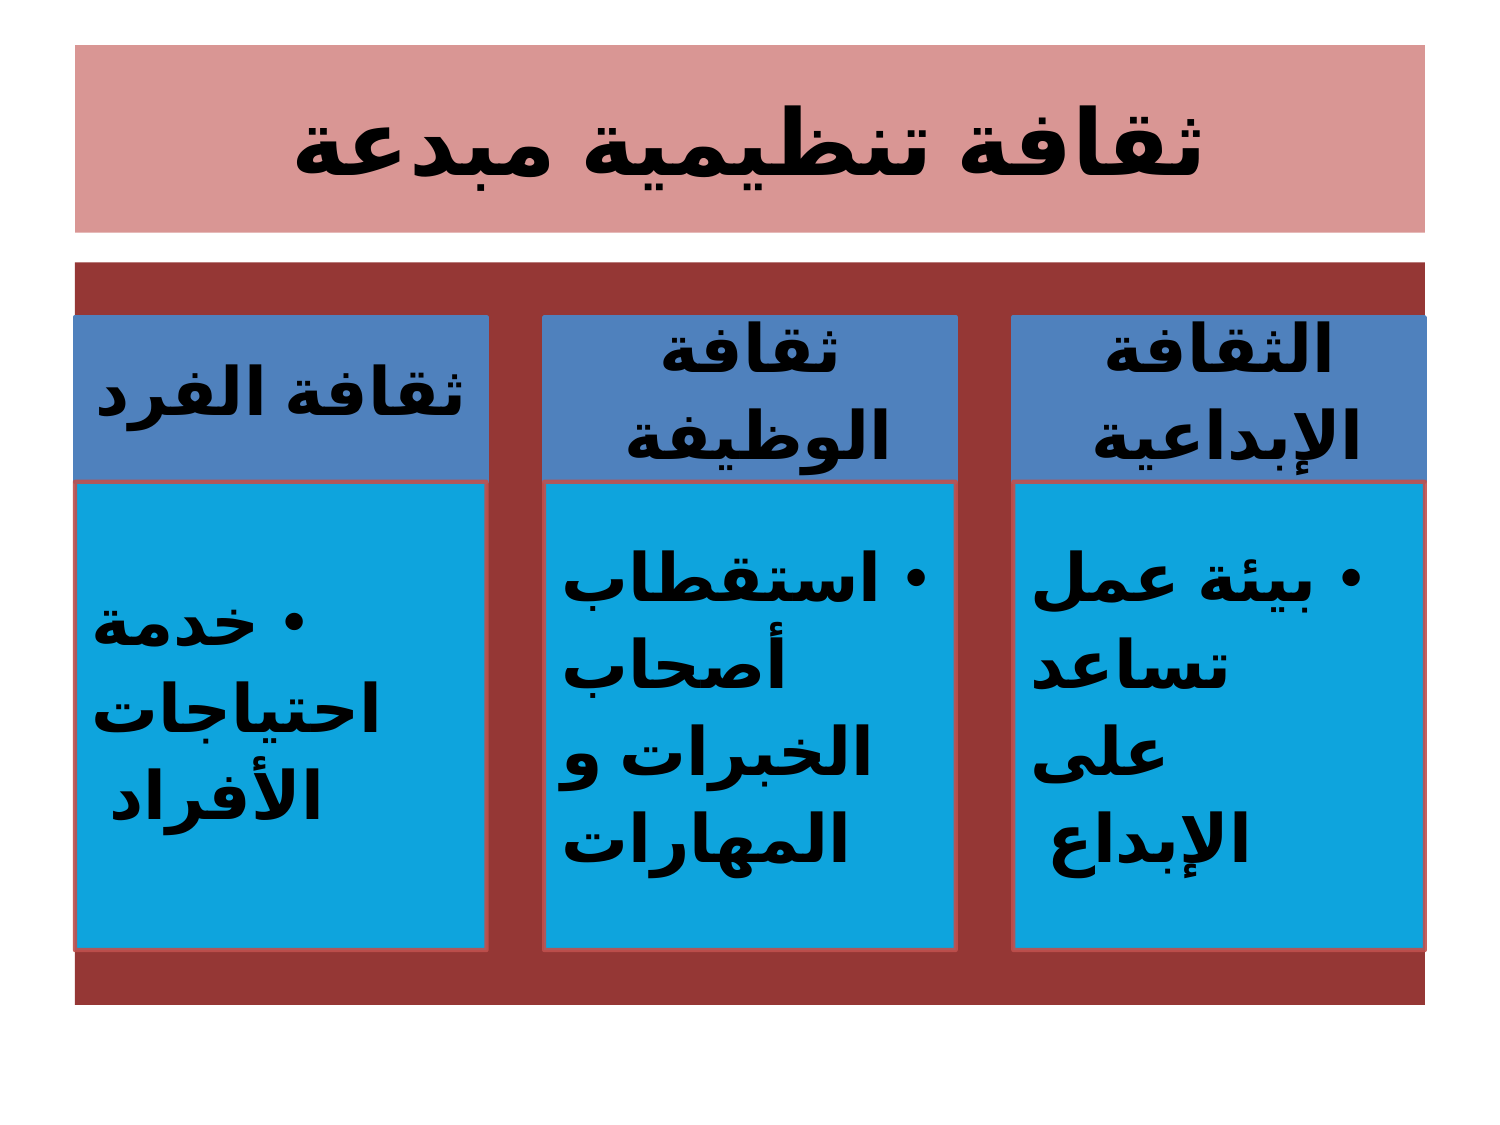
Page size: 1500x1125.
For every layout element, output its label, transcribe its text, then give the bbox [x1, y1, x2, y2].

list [74, 262, 1426, 1006]
title ثقافة تنظيمية مبدعة [75, 45, 1425, 233]
